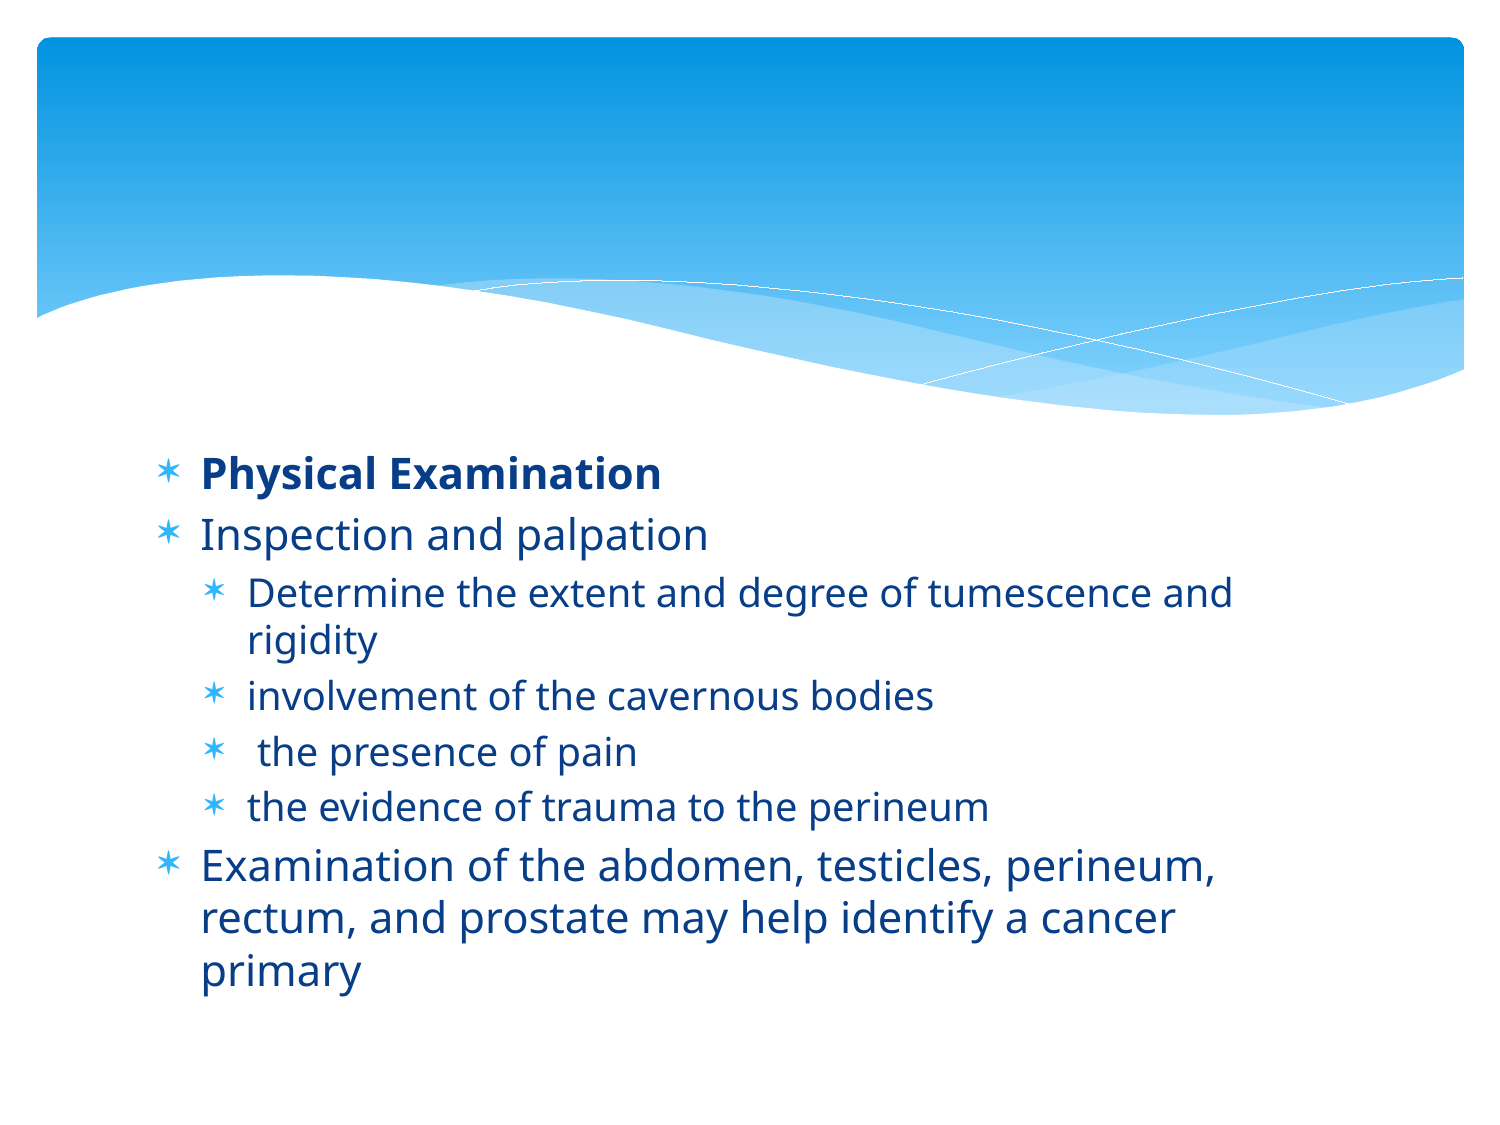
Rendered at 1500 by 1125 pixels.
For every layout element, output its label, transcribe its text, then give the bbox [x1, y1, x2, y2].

list Physical Examination Inspection and palpation Determine the extent and degree of tumescence and rigidity involvement of the cavernous bodies the presence of pain the evidence of trauma to the perineum Examination of the abdomen, testicles, perineum, rectum, and prostate may help identify a cancer primary [143, 438, 1359, 1005]
